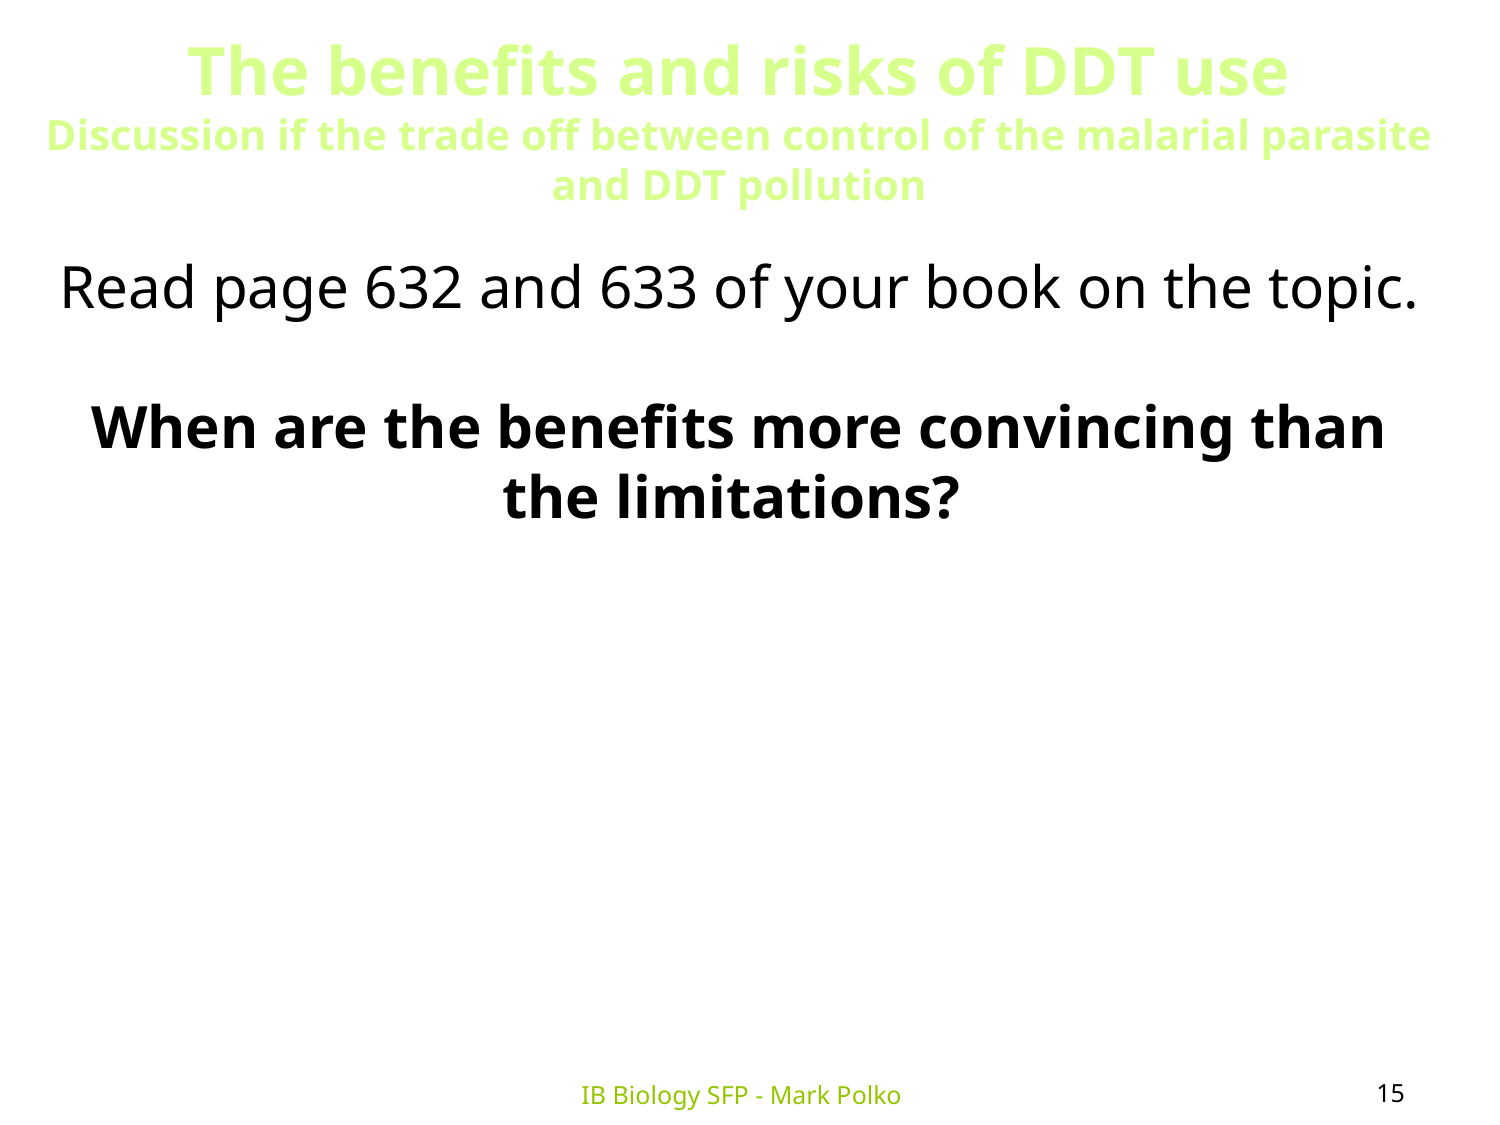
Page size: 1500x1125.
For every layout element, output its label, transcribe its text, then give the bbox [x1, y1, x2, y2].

footer IB Biology SFP - Mark Polko [454, 1065, 1030, 1125]
text_box Read page 632 and 633 of your book on the topic. When are the benefits more convincing than the limitations? [42, 242, 1437, 608]
text_box The benefits and risks of DDT use Discussion if the trade off between control of the malarial parasite and DDT pollution [0, 21, 1479, 217]
slide_number 15 [1281, 1064, 1500, 1125]
